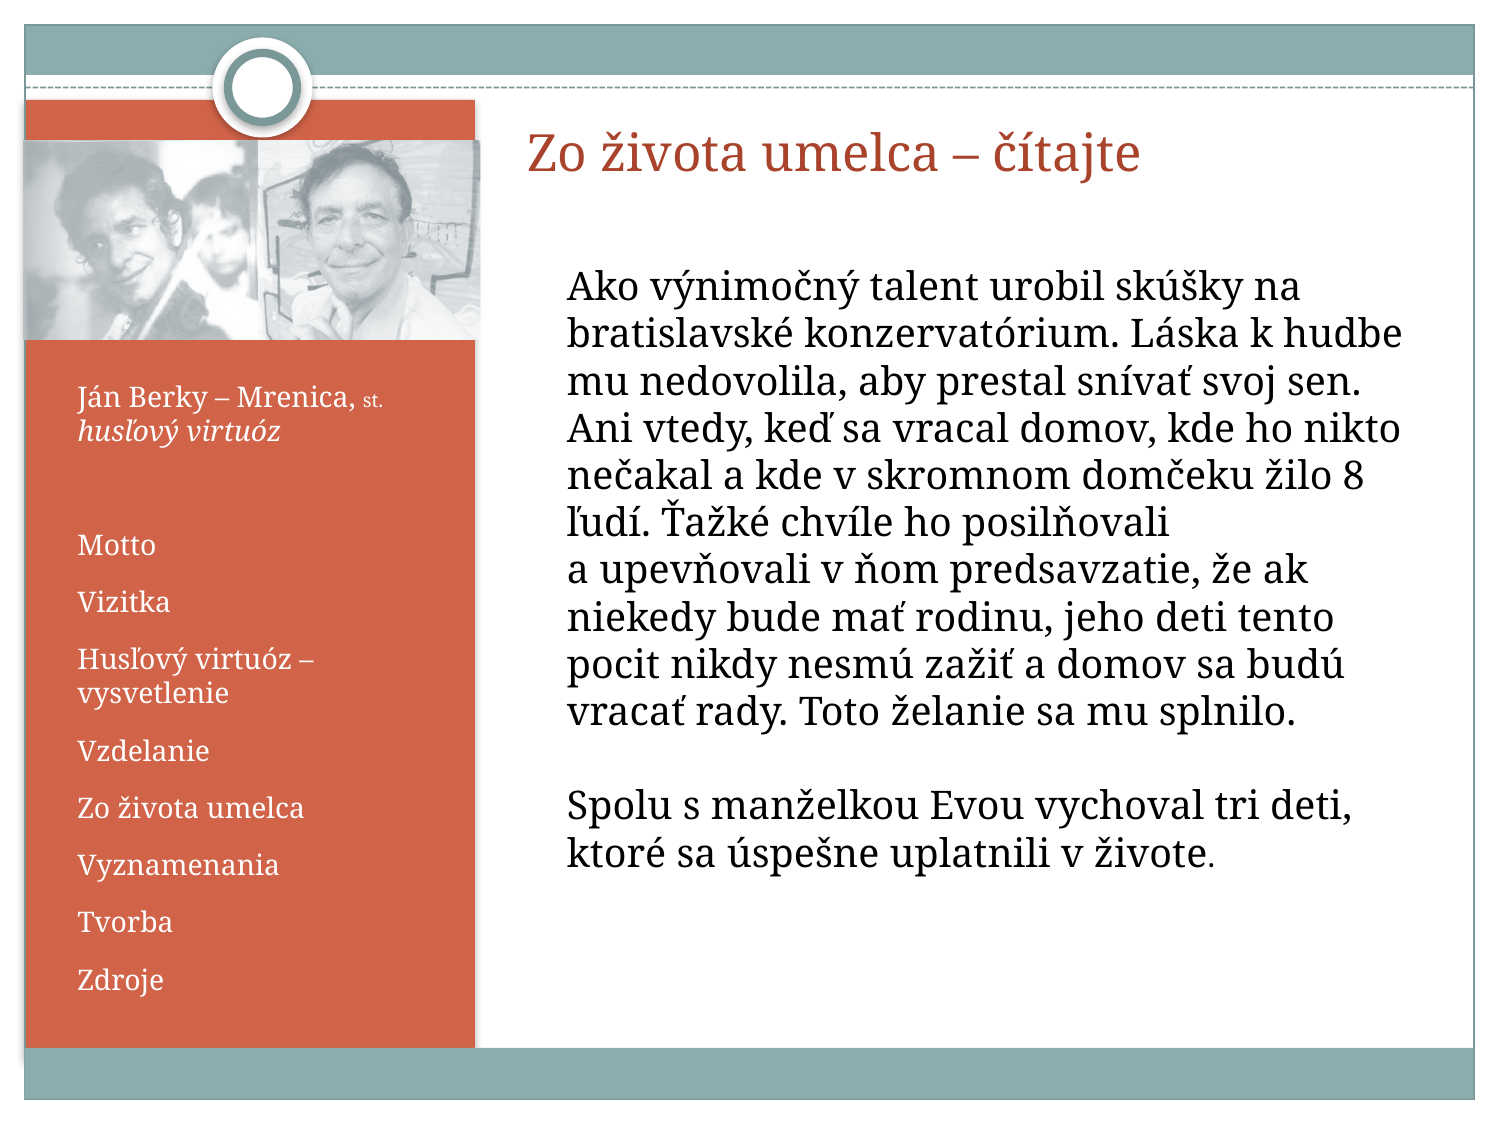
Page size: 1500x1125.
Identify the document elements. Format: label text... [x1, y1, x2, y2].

text_box [201, 319, 1252, 718]
list Ján Berky – Mrenica, st. husľový virtuóz Motto Vizitka Husľový virtuóz – vysvetlenie Vzdelanie Zo života umelca Vyznamenania Tvorba Zdroje [62, 351, 443, 1005]
text_box [0, 0, 1500, 75]
list Zo života umelca – čítajte Ako výnimočný talent urobil skúšky na bratislavské konzervatórium. Láska k hudbe mu nedovolila, aby prestal snívať svoj sen. Ani vtedy, keď sa vracal domov, kde ho nikto nečakal a kde v skromnom domčeku žilo 8 ľudí. Ťažké chvíle ho posilňovali a upevňovali v ňom predsavzatie, že ak niekedy bude mať rodinu, jeho deti tento pocit nikdy nesmú zažiť a domov sa budú vracať rady. Toto želanie sa mu splnilo. Spolu s manželkou Evou vychoval tri deti, ktoré sa úspešne uplatnili v živote. [512, 112, 1438, 985]
text_box [224, 527, 1275, 925]
picture [23, 140, 481, 341]
